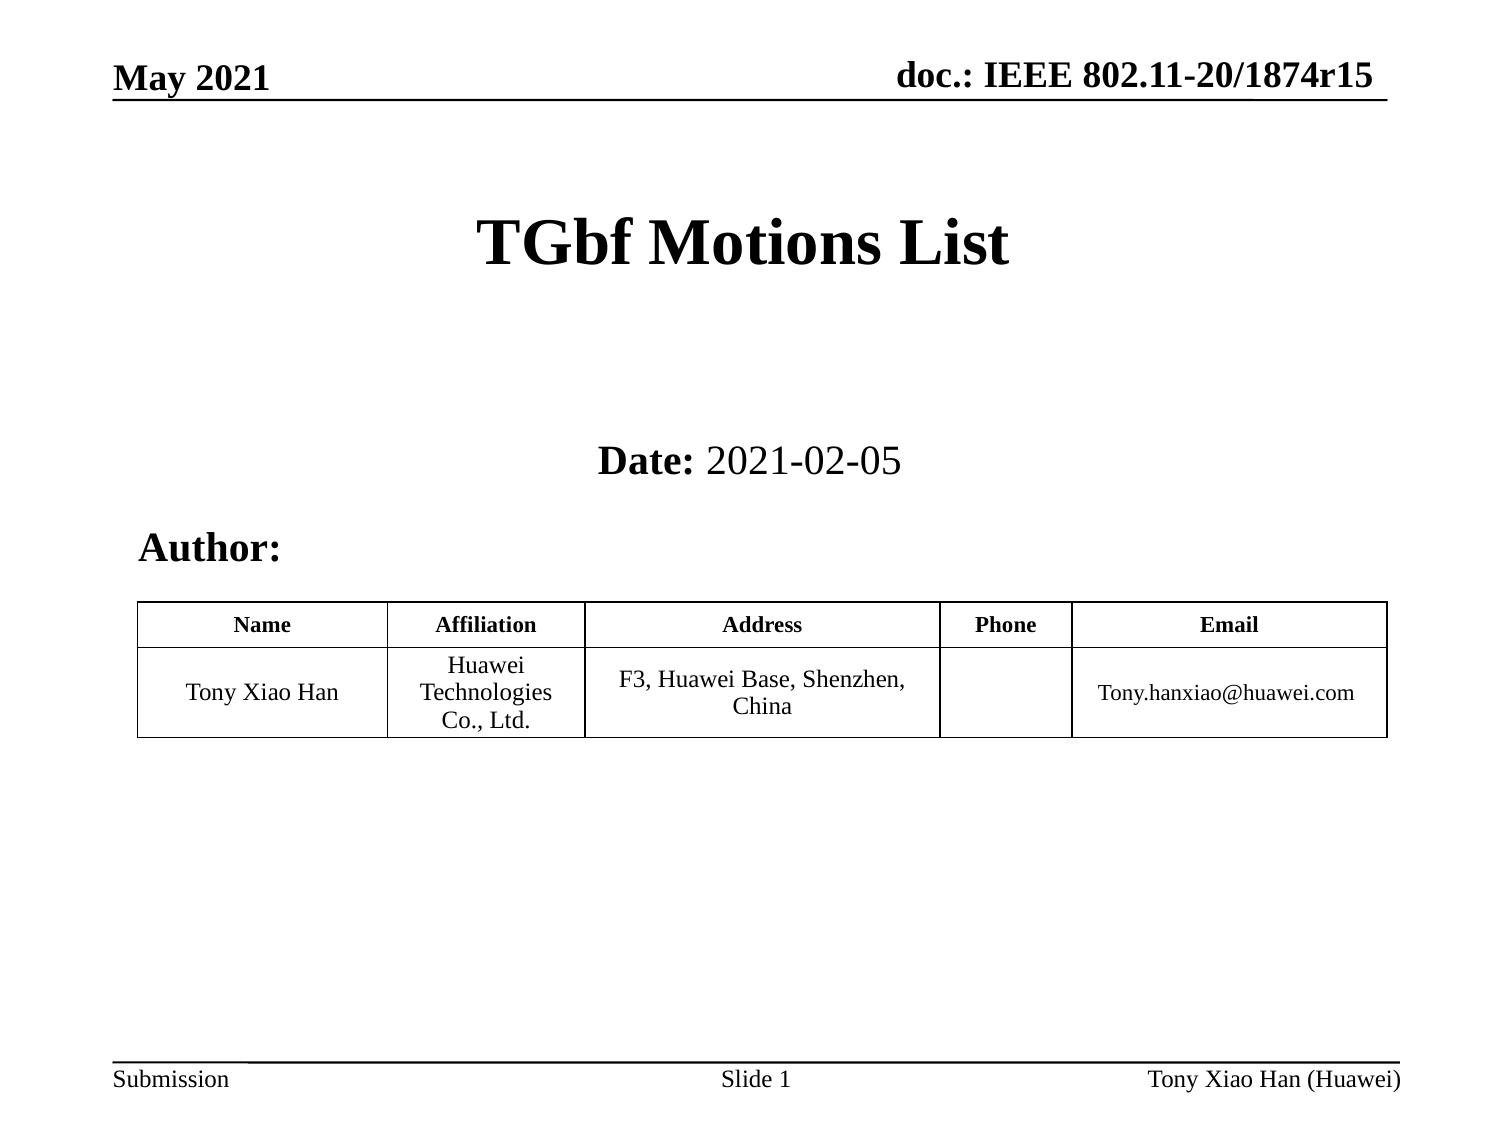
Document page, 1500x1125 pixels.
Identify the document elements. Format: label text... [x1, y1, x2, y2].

table_header Email [1073, 603, 1386, 647]
table_header Name [138, 603, 387, 647]
table_cell Huawei Technologies Co., Ltd. [388, 648, 584, 737]
table_cell Tony Xiao Han [138, 648, 387, 737]
title TGbf Motions List [62, 149, 1425, 325]
list Date: 2021-02-05 [112, 425, 1388, 488]
slide_number Slide 1 [712, 1061, 800, 1093]
table_cell Tony.hanxiao@huawei.com [1073, 648, 1386, 737]
table_cell F3, Huawei Base, Shenzhen, China [586, 648, 939, 737]
footer Tony Xiao Han (Huawei) [987, 1061, 1402, 1093]
table_cell [941, 648, 1071, 737]
text_box Author: [112, 512, 350, 575]
table_header Address [586, 603, 939, 647]
table_header Phone [941, 603, 1071, 647]
table_header Affiliation [388, 603, 584, 647]
